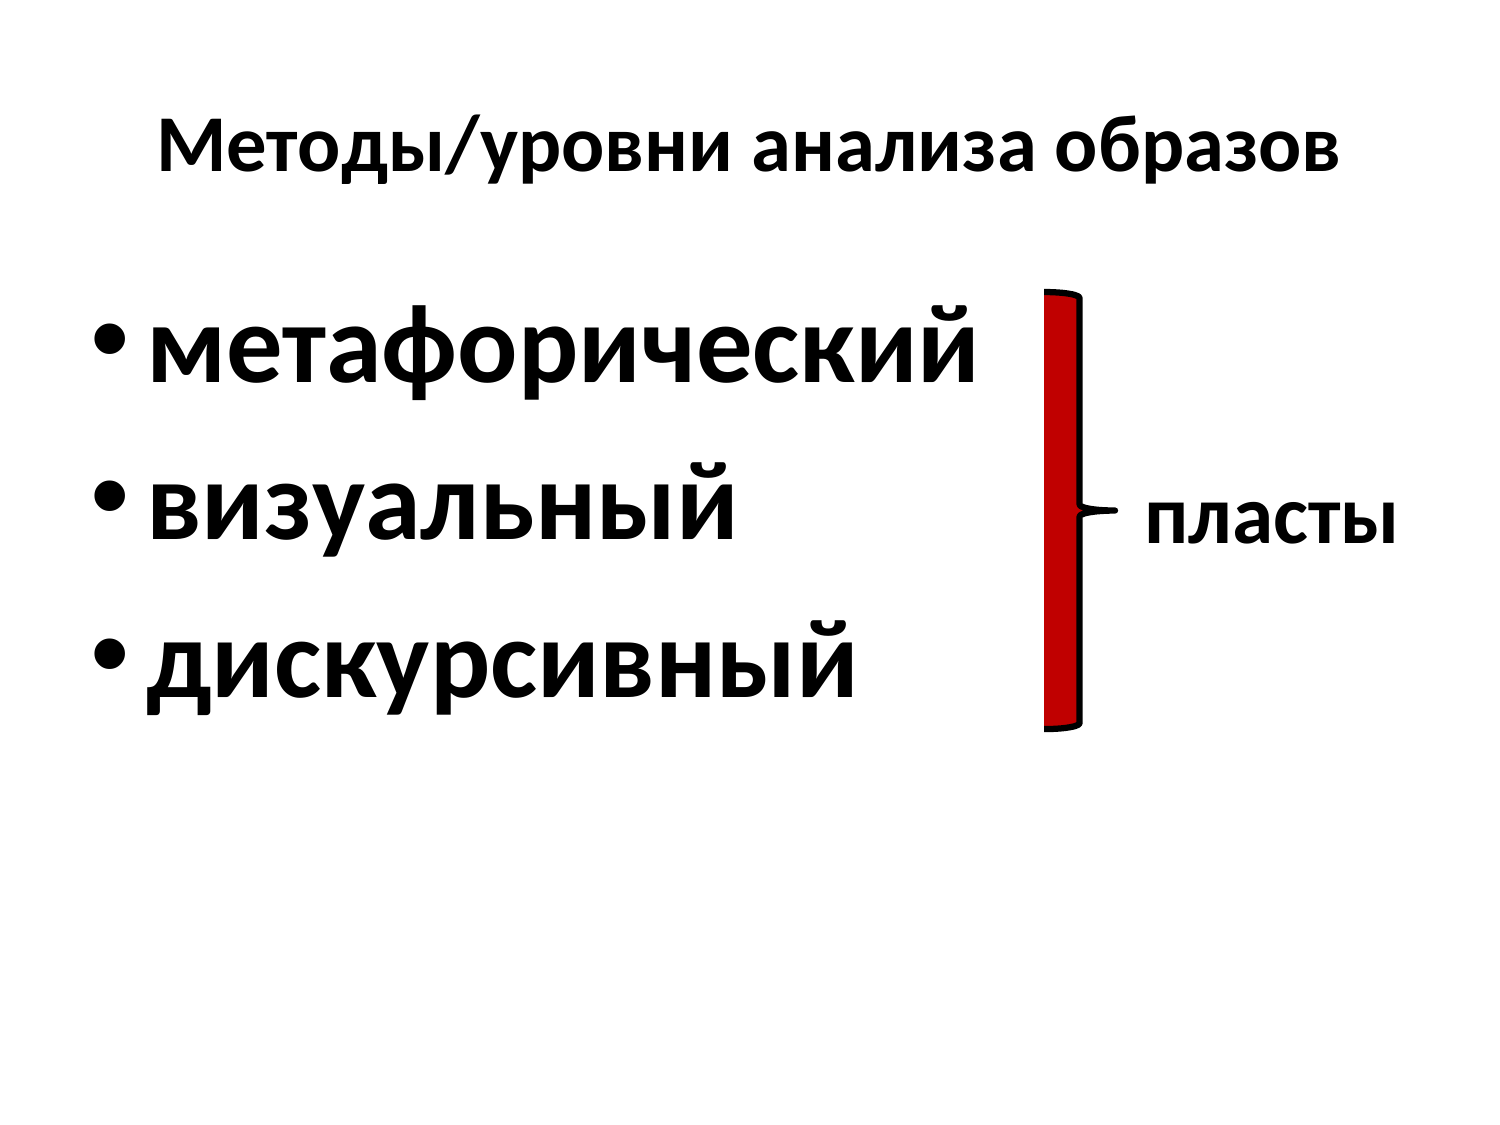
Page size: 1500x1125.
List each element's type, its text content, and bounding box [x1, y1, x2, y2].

text_box пласты [1129, 452, 1461, 568]
text_box [1044, 291, 1116, 730]
list метафорический визуальный дискурсивный [75, 262, 1425, 1005]
title Методы/уровни анализа образов [75, 45, 1425, 233]
